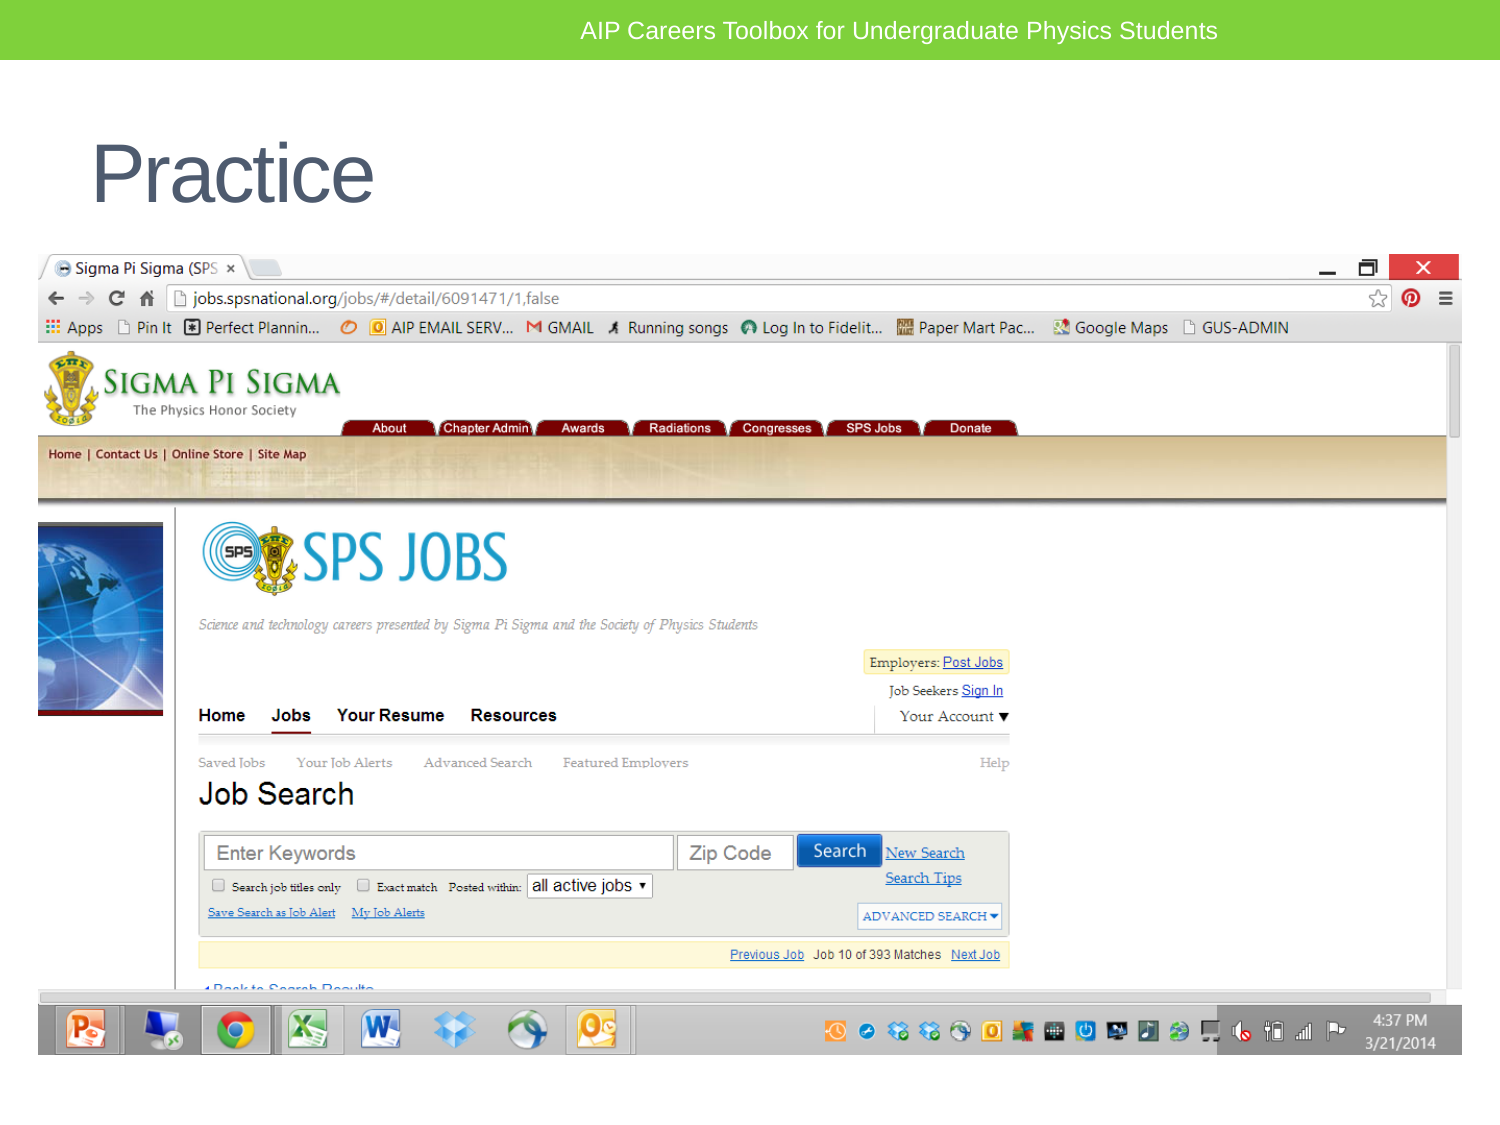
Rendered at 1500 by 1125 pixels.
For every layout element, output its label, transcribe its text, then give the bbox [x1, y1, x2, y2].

picture [38, 254, 1462, 1056]
title Practice [75, 87, 1425, 250]
footer AIP Careers Toolbox for Undergraduate Physics Students [562, 3, 1238, 57]
